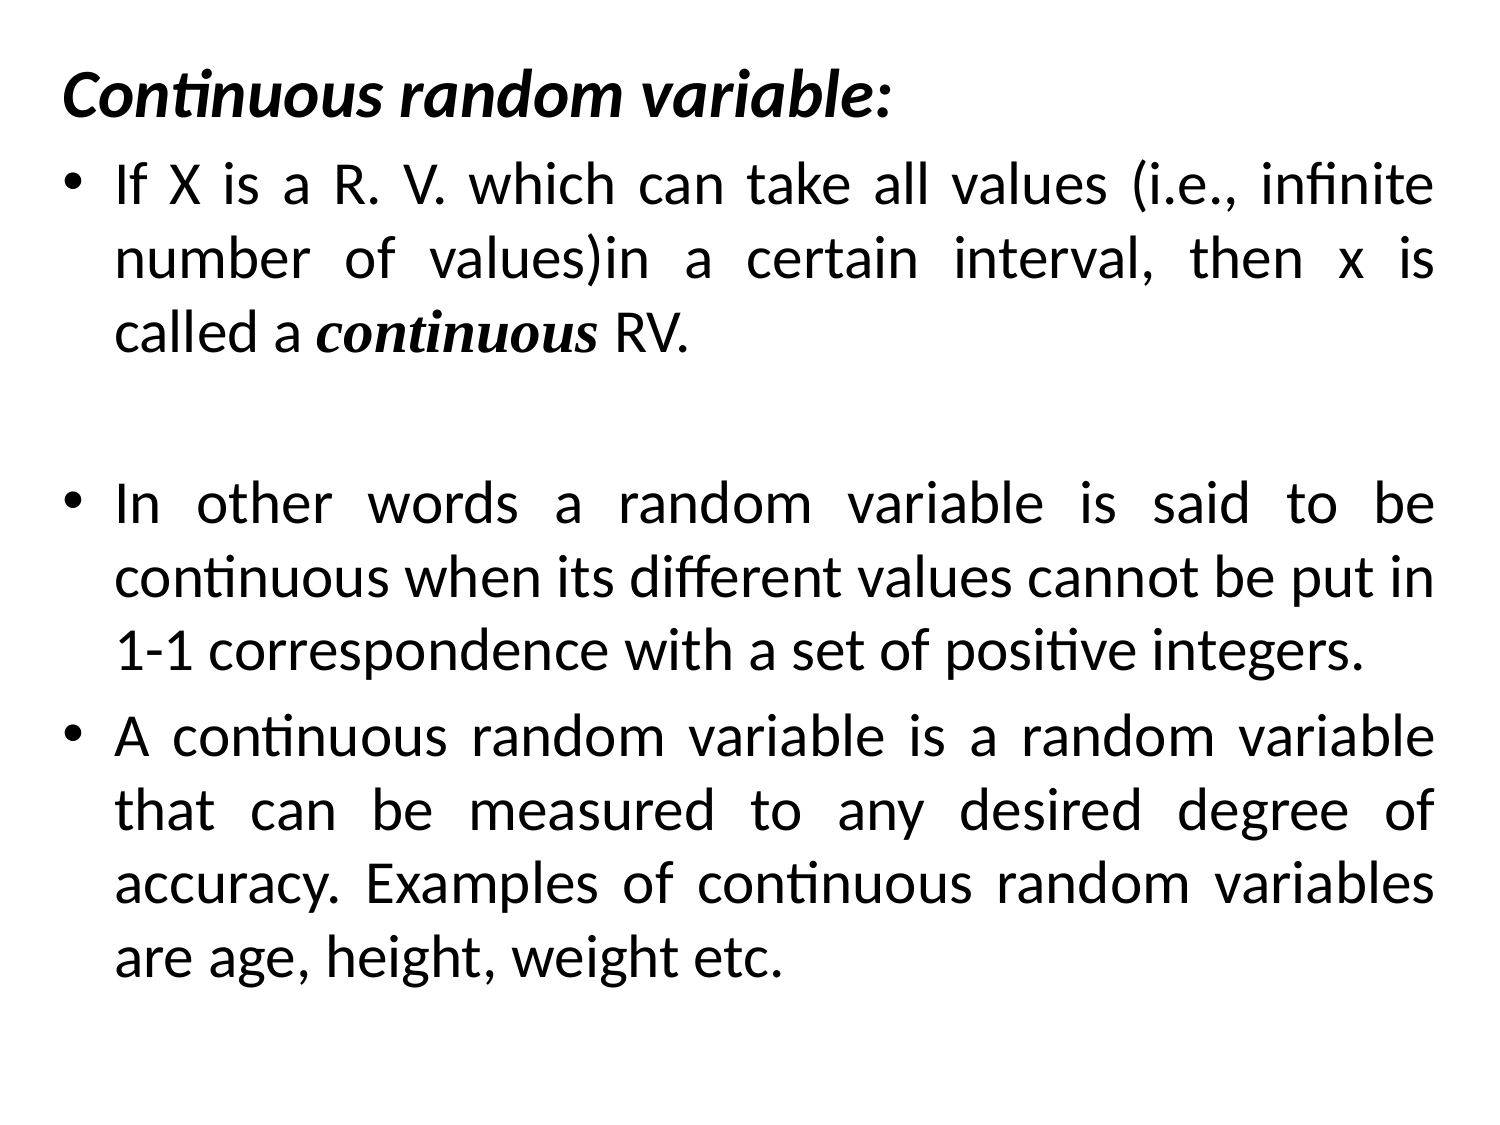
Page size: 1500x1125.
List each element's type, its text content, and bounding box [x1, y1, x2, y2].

list Continuous random variable: If X is a R. V. which can take all values (i.e., infinite number of values)in a certain interval, then x is called a continuous RV. In other words a random variable is said to be continuous when its different values cannot be put in 1-1 correspondence with a set of positive integers. A continuous random variable is a random variable that can be measured to any desired degree of accuracy. Examples of continuous random variables are age, height, weight etc. [47, 41, 1453, 1073]
